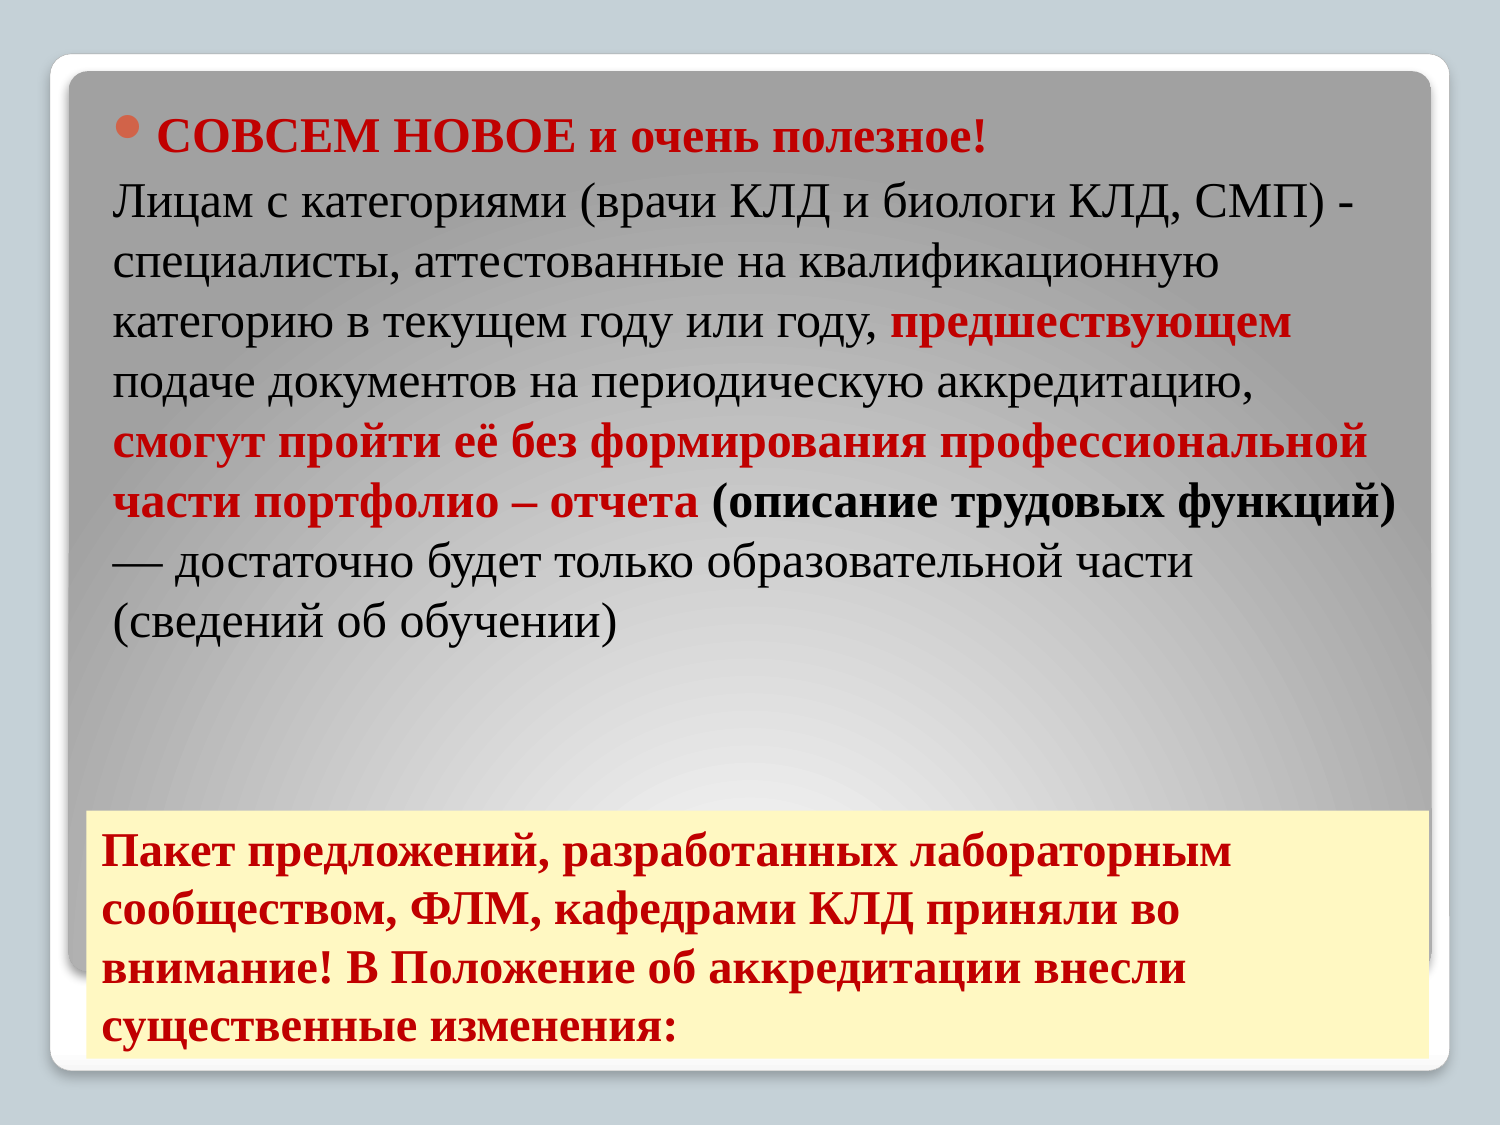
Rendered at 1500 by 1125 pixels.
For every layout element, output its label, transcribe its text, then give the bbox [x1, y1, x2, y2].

list СОВСЕМ НОВОЕ и очень полезное! Лицам с категориями (врачи КЛД и биологи КЛД, СМП) - специалисты, аттестованные на квалификационную категорию в текущем году или году, предшествующем подаче документов на периодическую аккредитацию, смогут пройти её без формирования профессиональной части портфолио – отчета (описание трудовых функций) — достаточно будет только образовательной части (сведений об обучении) [82, 86, 1425, 646]
title Пакет предложений, разработанных лабораторным сообществом, ФЛМ, кафедрами КЛД приняли во внимание! В Положение об аккредитации внесли существенные изменения: [86, 810, 1429, 1059]
